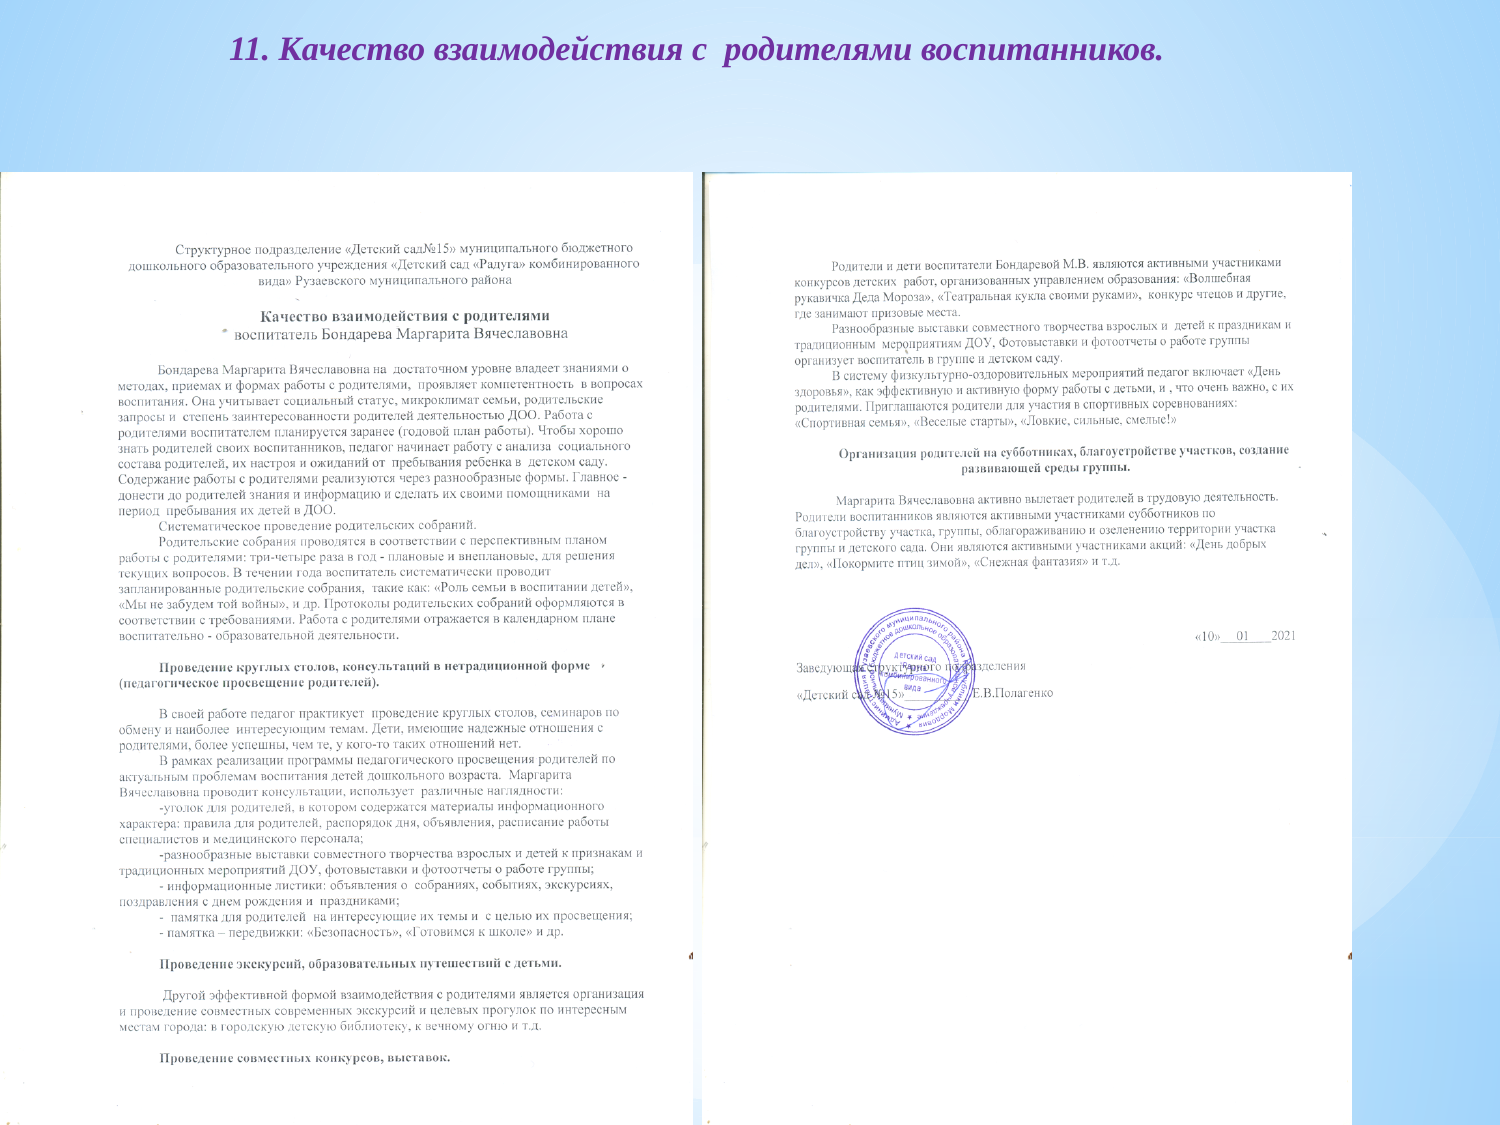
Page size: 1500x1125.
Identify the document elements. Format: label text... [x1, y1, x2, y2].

title 11. Качество взаимодействия с родителями воспитанников. [123, 19, 1270, 102]
picture [702, 172, 1352, 1125]
picture [0, 171, 693, 1125]
